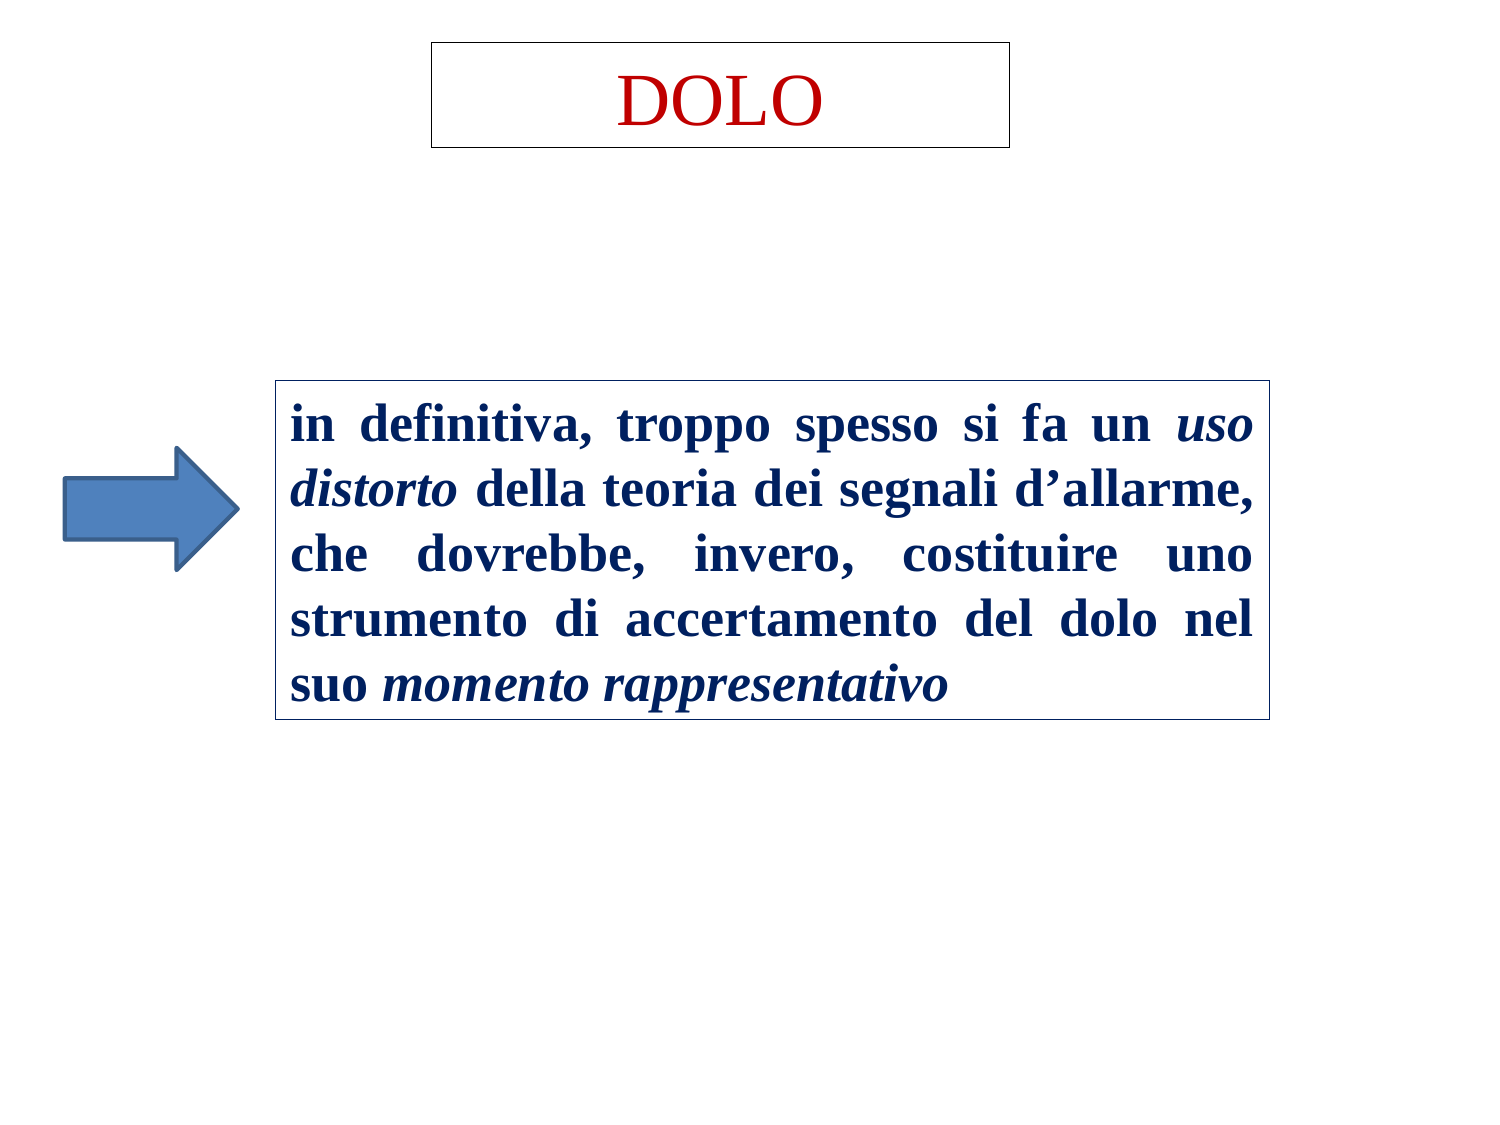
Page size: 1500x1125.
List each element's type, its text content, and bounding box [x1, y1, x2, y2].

text_box [62, 445, 240, 573]
text_box DOLO [431, 42, 1010, 148]
text_box in definitiva, troppo spesso si fa un uso distorto della teoria dei segnali d’allarme, che dovrebbe, invero, costituire uno strumento di accertamento del dolo nel suo momento rappresentativo [275, 380, 1270, 720]
